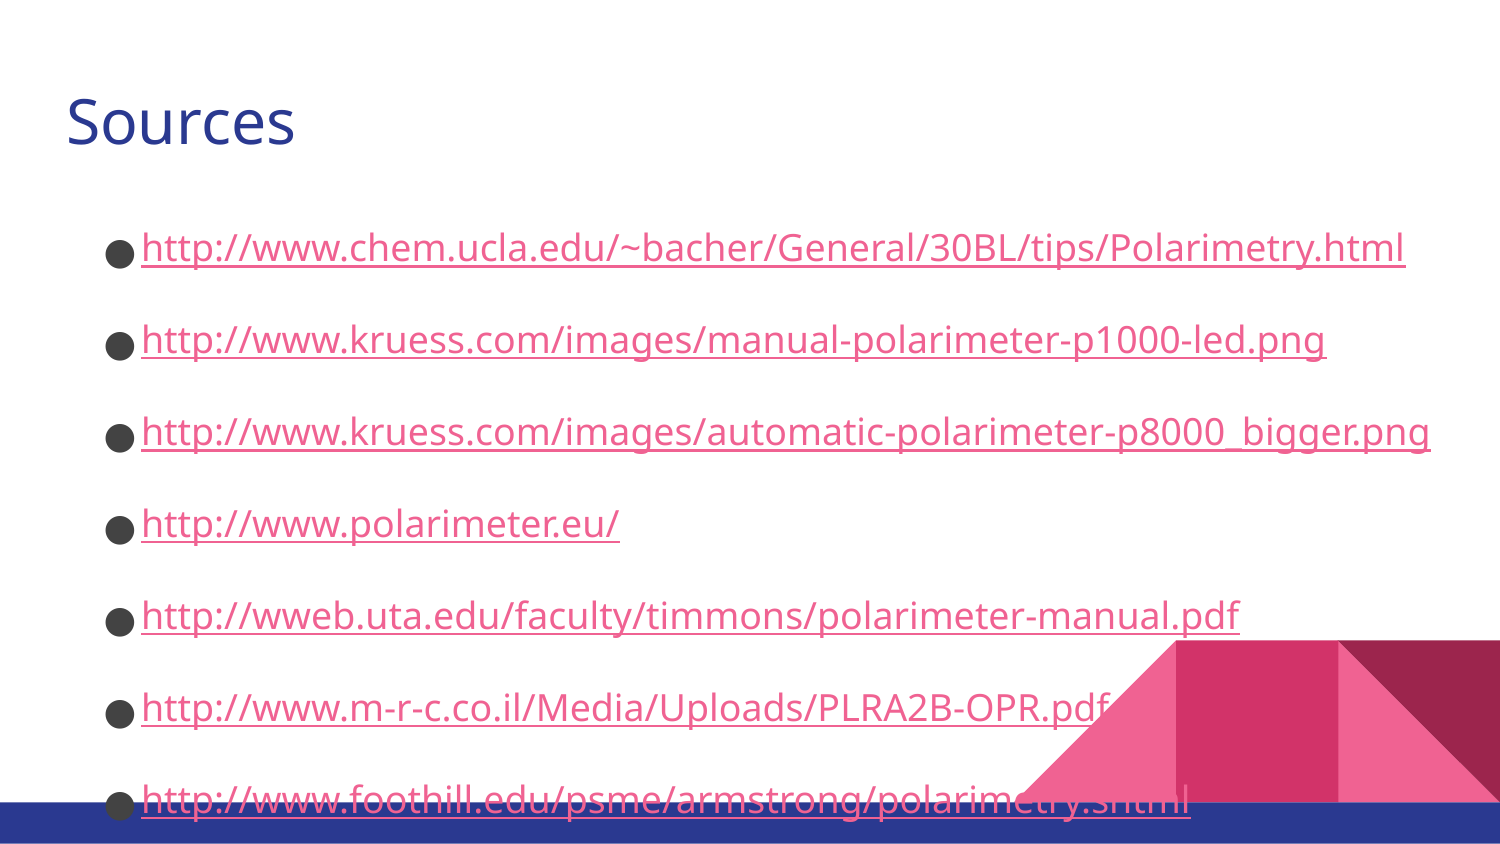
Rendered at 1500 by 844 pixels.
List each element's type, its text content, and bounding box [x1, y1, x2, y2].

list http://www.chem.ucla.edu/~bacher/General/30BL/tips/Polarimetry.html http://www.kruess.com/images/manual-polarimeter-p1000-led.png http://www.kruess.com/images/automatic-polarimeter-p8000_bigger.png http://www.polarimeter.eu/ http://wweb.uta.edu/faculty/timmons/polarimeter-manual.pdf http://www.m-r-c.co.il/Media/Uploads/PLRA2B-OPR.pdf http://www.foothill.edu/psme/armstrong/polarimetry.shtml [51, 201, 1449, 750]
title Sources [51, 67, 1449, 167]
